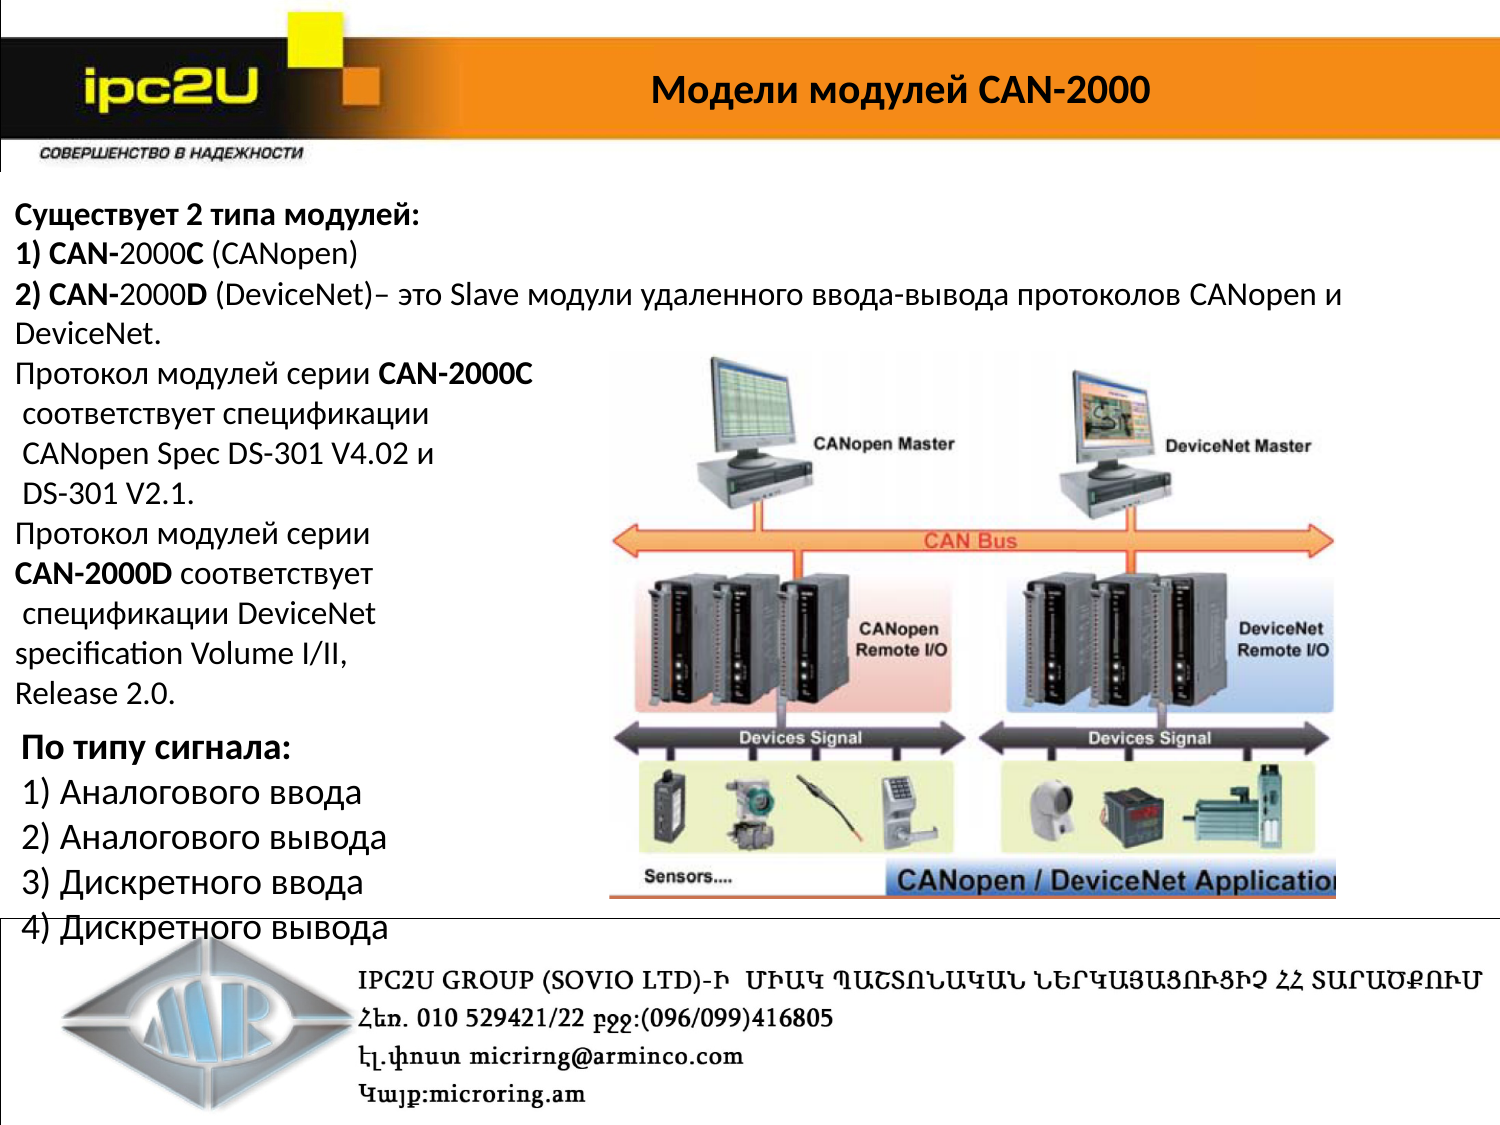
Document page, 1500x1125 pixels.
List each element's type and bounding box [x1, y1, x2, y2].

picture [609, 351, 1337, 899]
text_box [0, 0, 1500, 1125]
